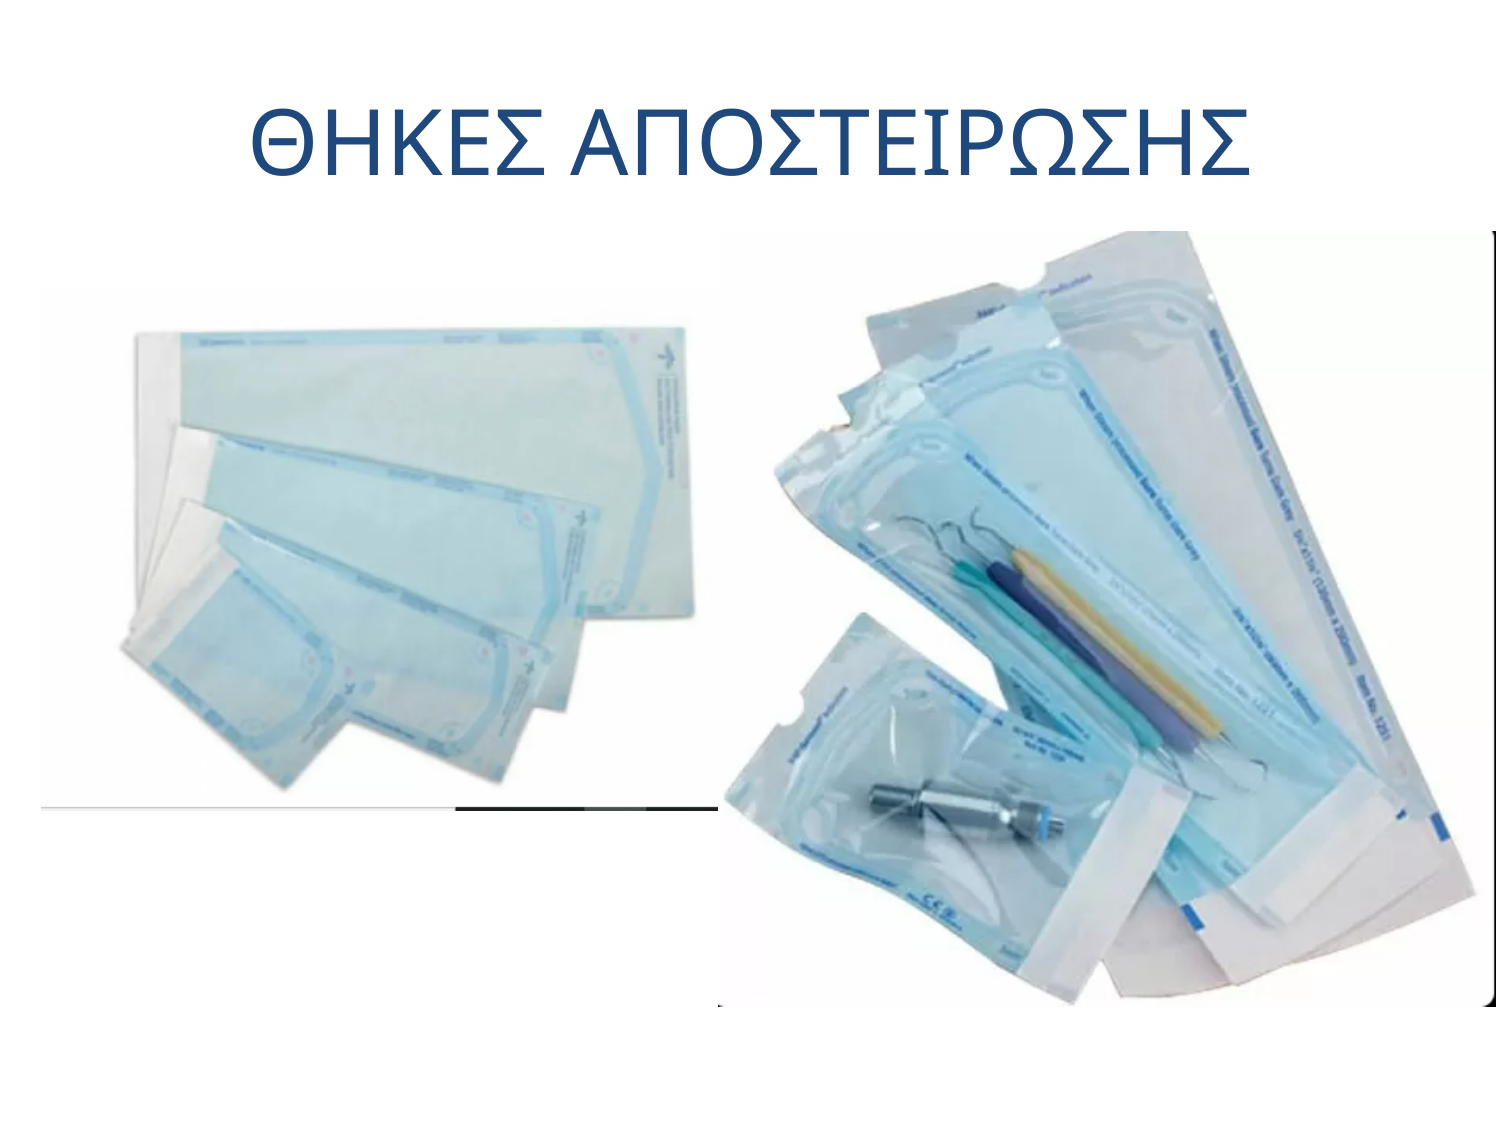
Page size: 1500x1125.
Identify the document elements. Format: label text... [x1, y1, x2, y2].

picture [718, 231, 1496, 1007]
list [40, 290, 713, 811]
title ΘΗΚΕΣ ΑΠΟΣΤΕΙΡΩΣΗΣ [75, 45, 1425, 233]
